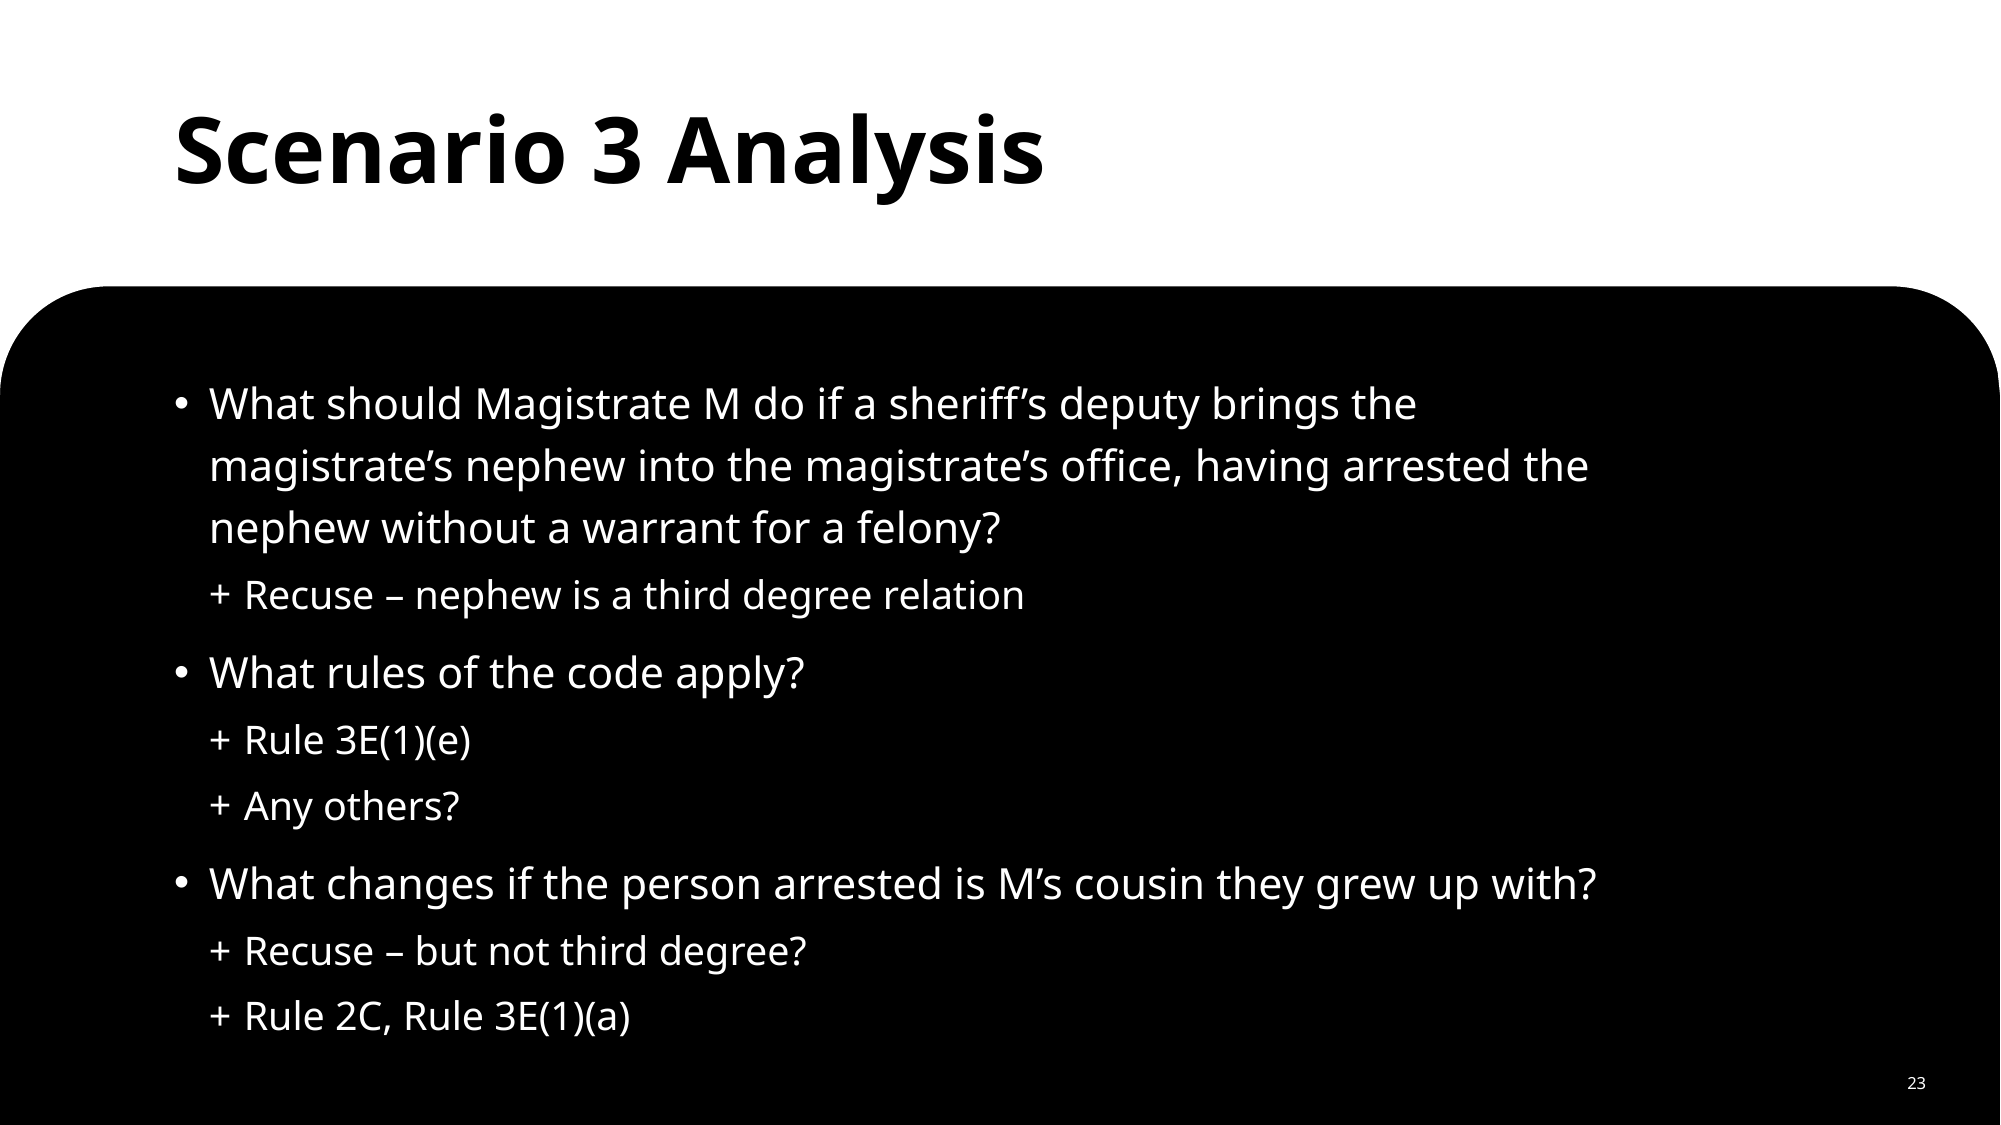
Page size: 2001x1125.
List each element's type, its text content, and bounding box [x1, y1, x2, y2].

list What should Magistrate M do if a sheriff’s deputy brings the magistrate’s nephew into the magistrate’s office, having arrested the nephew without a warrant for a felony? Recuse – nephew is a third degree relation What rules of the code apply? Rule 3E(1)(e) Any others? What changes if the person arrested is M’s cousin they grew up with? Recuse – but not third degree? Rule 2C, Rule 3E(1)(a) [159, 351, 1652, 1055]
text_box [0, 288, 2000, 1125]
slide_number 23 [1870, 1054, 1942, 1114]
text_box [0, 0, 2000, 395]
title Scenario 3 Analysis [159, 43, 1652, 264]
